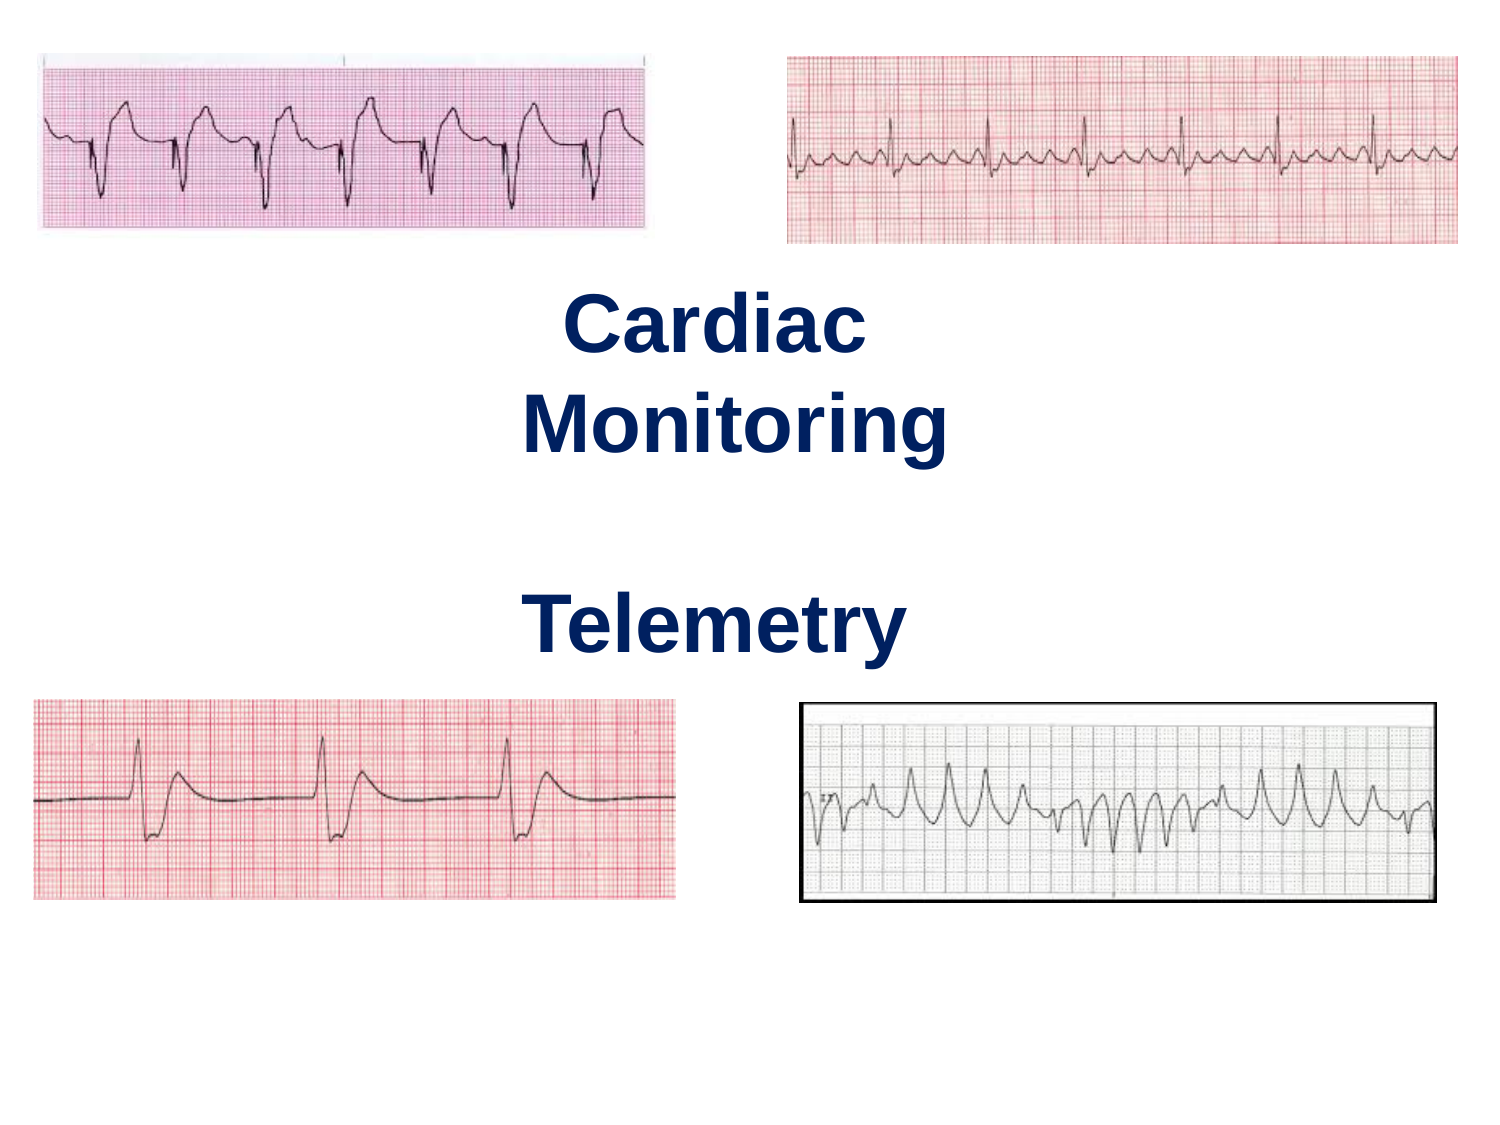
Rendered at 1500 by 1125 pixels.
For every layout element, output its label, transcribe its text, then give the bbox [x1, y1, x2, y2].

picture [33, 699, 676, 901]
picture [37, 53, 655, 244]
picture [799, 702, 1438, 904]
list Cardiac Monitoring Telemetry [450, 174, 1150, 638]
picture [787, 56, 1458, 244]
